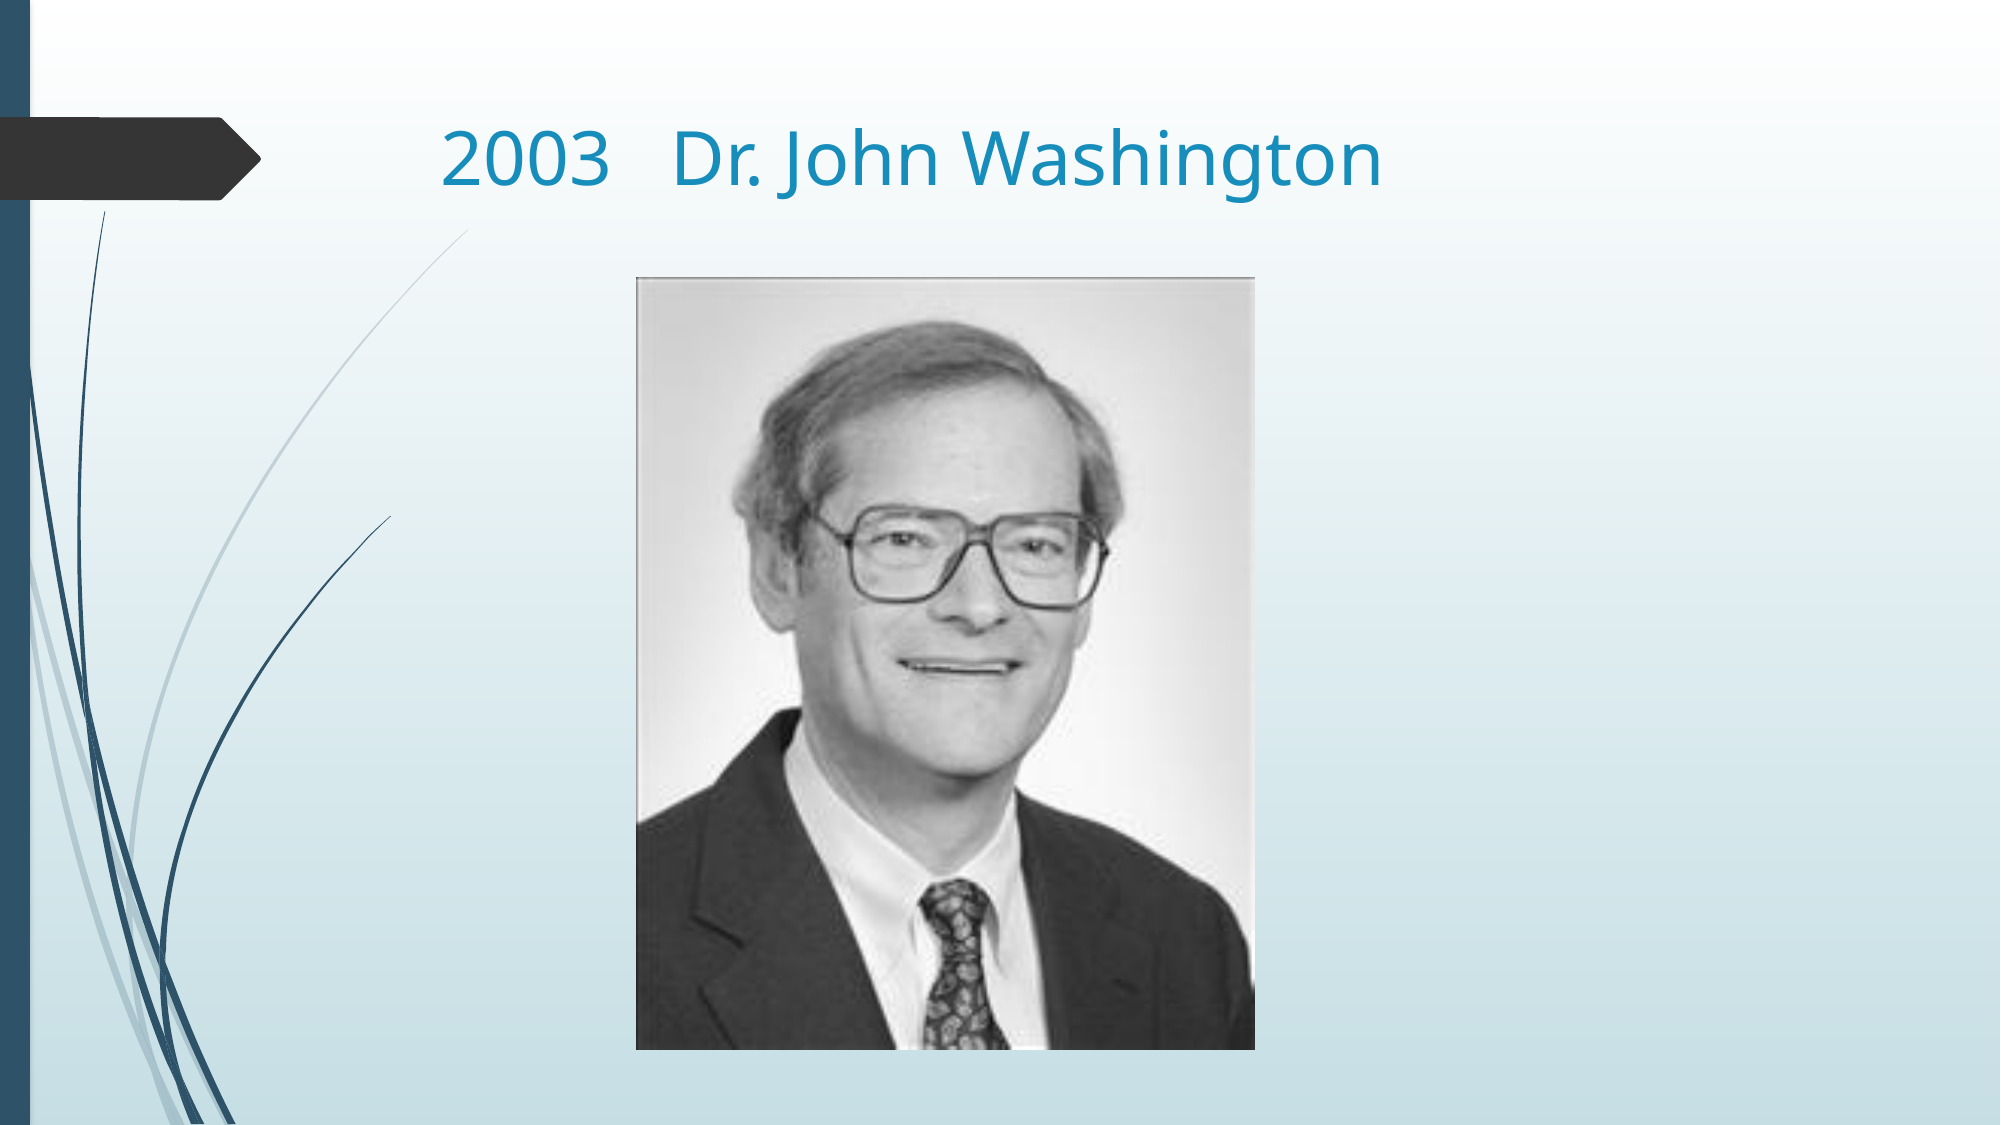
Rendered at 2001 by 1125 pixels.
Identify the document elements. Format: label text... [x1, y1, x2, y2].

title 2003 Dr. John Washington [425, 102, 1888, 313]
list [636, 277, 1255, 1050]
